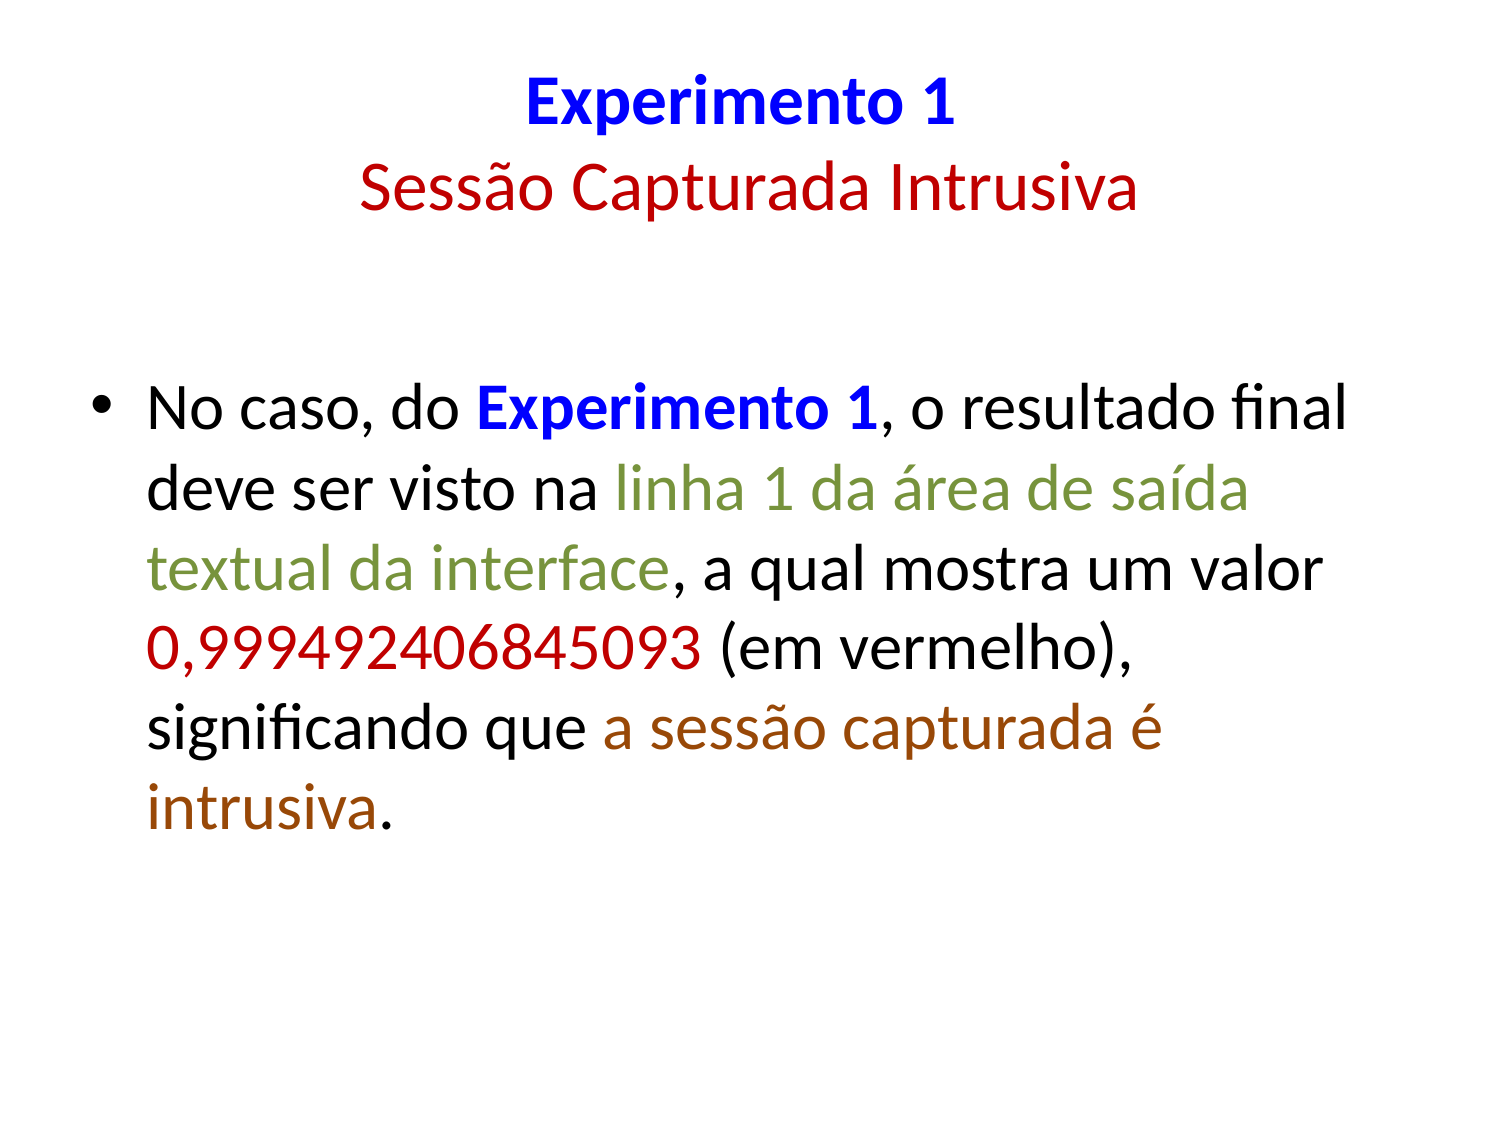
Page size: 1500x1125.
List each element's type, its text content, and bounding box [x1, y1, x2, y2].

list No caso, do Experimento 1, o resultado final deve ser visto na linha 1 da área de saída textual da interface, a qual mostra um valor 0,999492406845093 (em vermelho), significando que a sessão capturada é intrusiva. [75, 262, 1425, 1005]
title Experimento 1 Sessão Capturada Intrusiva [75, 45, 1425, 233]
